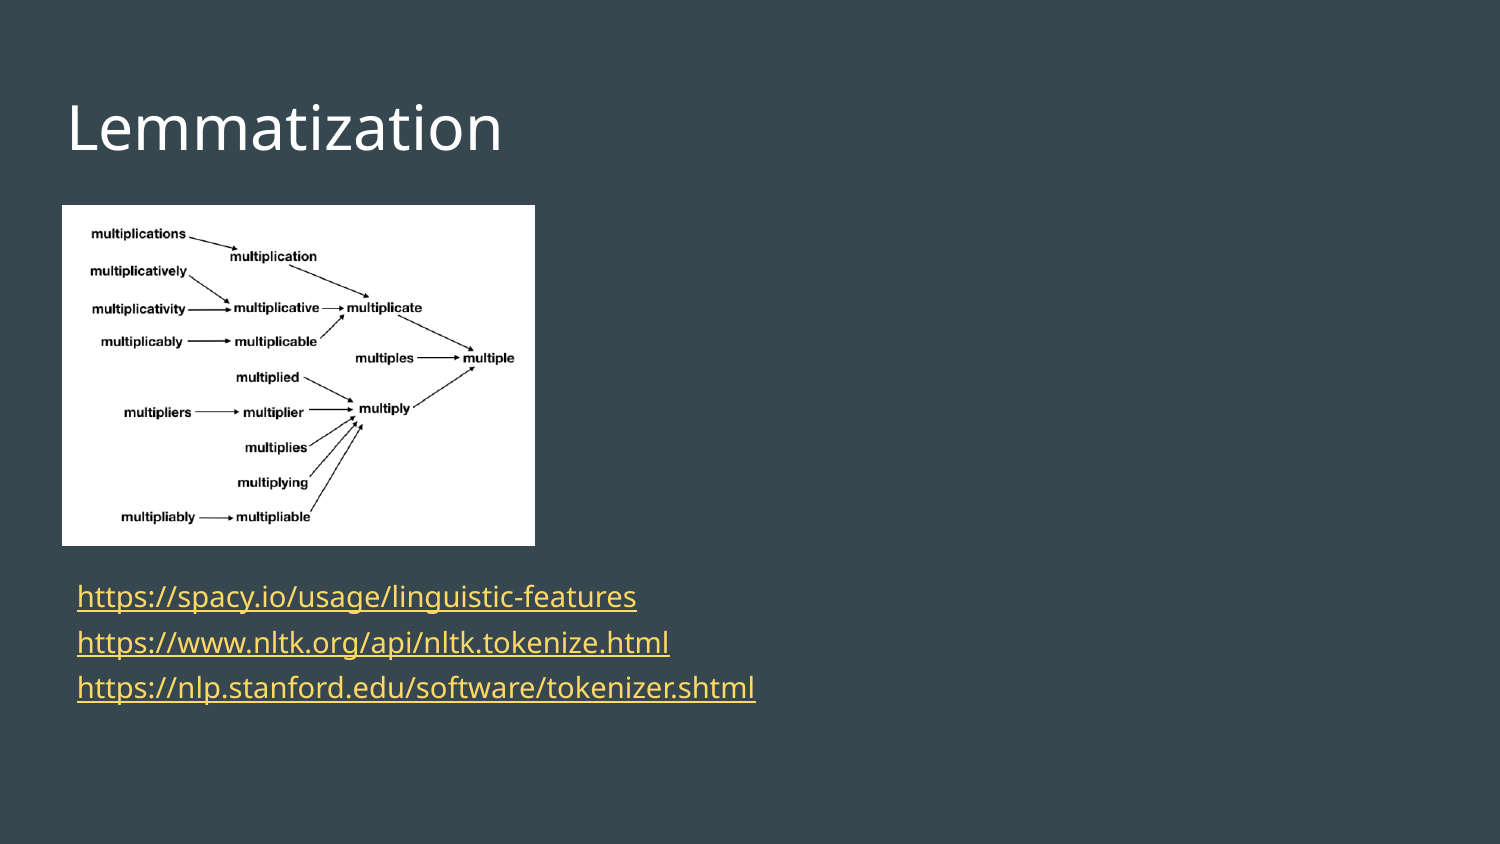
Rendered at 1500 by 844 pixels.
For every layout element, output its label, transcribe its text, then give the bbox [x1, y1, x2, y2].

title Lemmatization [51, 72, 1449, 167]
picture [61, 205, 535, 547]
text_box https://spacy.io/usage/linguistic-features https://www.nltk.org/api/nltk.tokenize.html https://nlp.stanford.edu/software/tokenizer.shtml [61, 557, 1103, 683]
